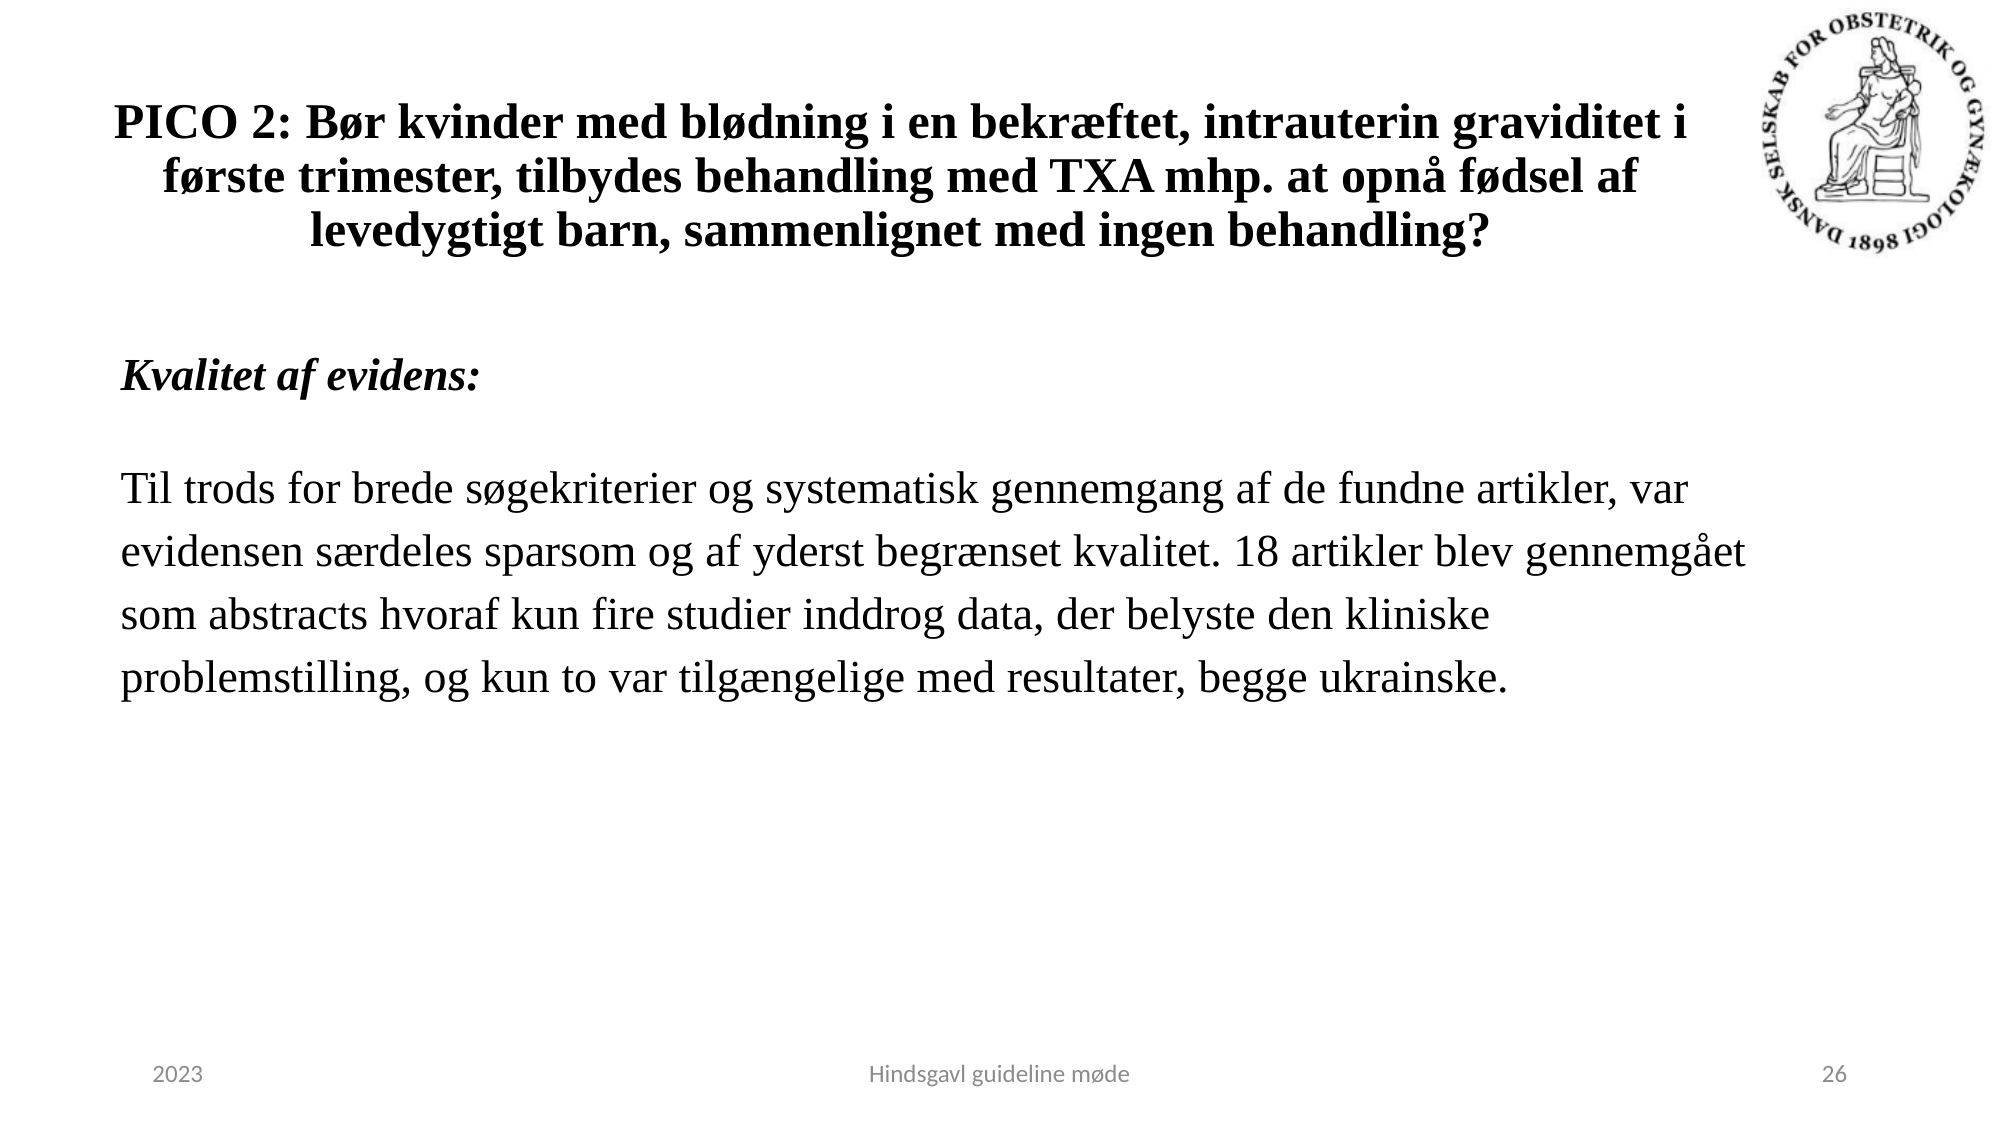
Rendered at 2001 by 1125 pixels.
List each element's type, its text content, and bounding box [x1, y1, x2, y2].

title PICO 2: Bør kvinder med blødning i en bekræftet, intrauterin graviditet i første trimester, tilbydes behandling med TXA mhp. at opnå fødsel af levedygtigt barn, sammenlignet med ingen behandling? [38, 67, 1764, 285]
picture [1750, 0, 2000, 278]
slide_number 26 [1412, 1042, 1863, 1103]
footer Hindsgavl guideline møde [662, 1042, 1338, 1103]
list Kvalitet af evidens: Til trods for brede søgekriterier og systematisk gennemgang af de fundne artikler, var evidensen særdeles sparsom og af yderst begrænset kvalitet. 18 artikler blev gennemgået som abstracts hvoraf kun fire studier inddrog data, der belyste den kliniske problemstilling, og kun to var tilgængelige med resultater, begge ukrainske. [68, 328, 1794, 1043]
slide_number 2023 [137, 1042, 588, 1103]
